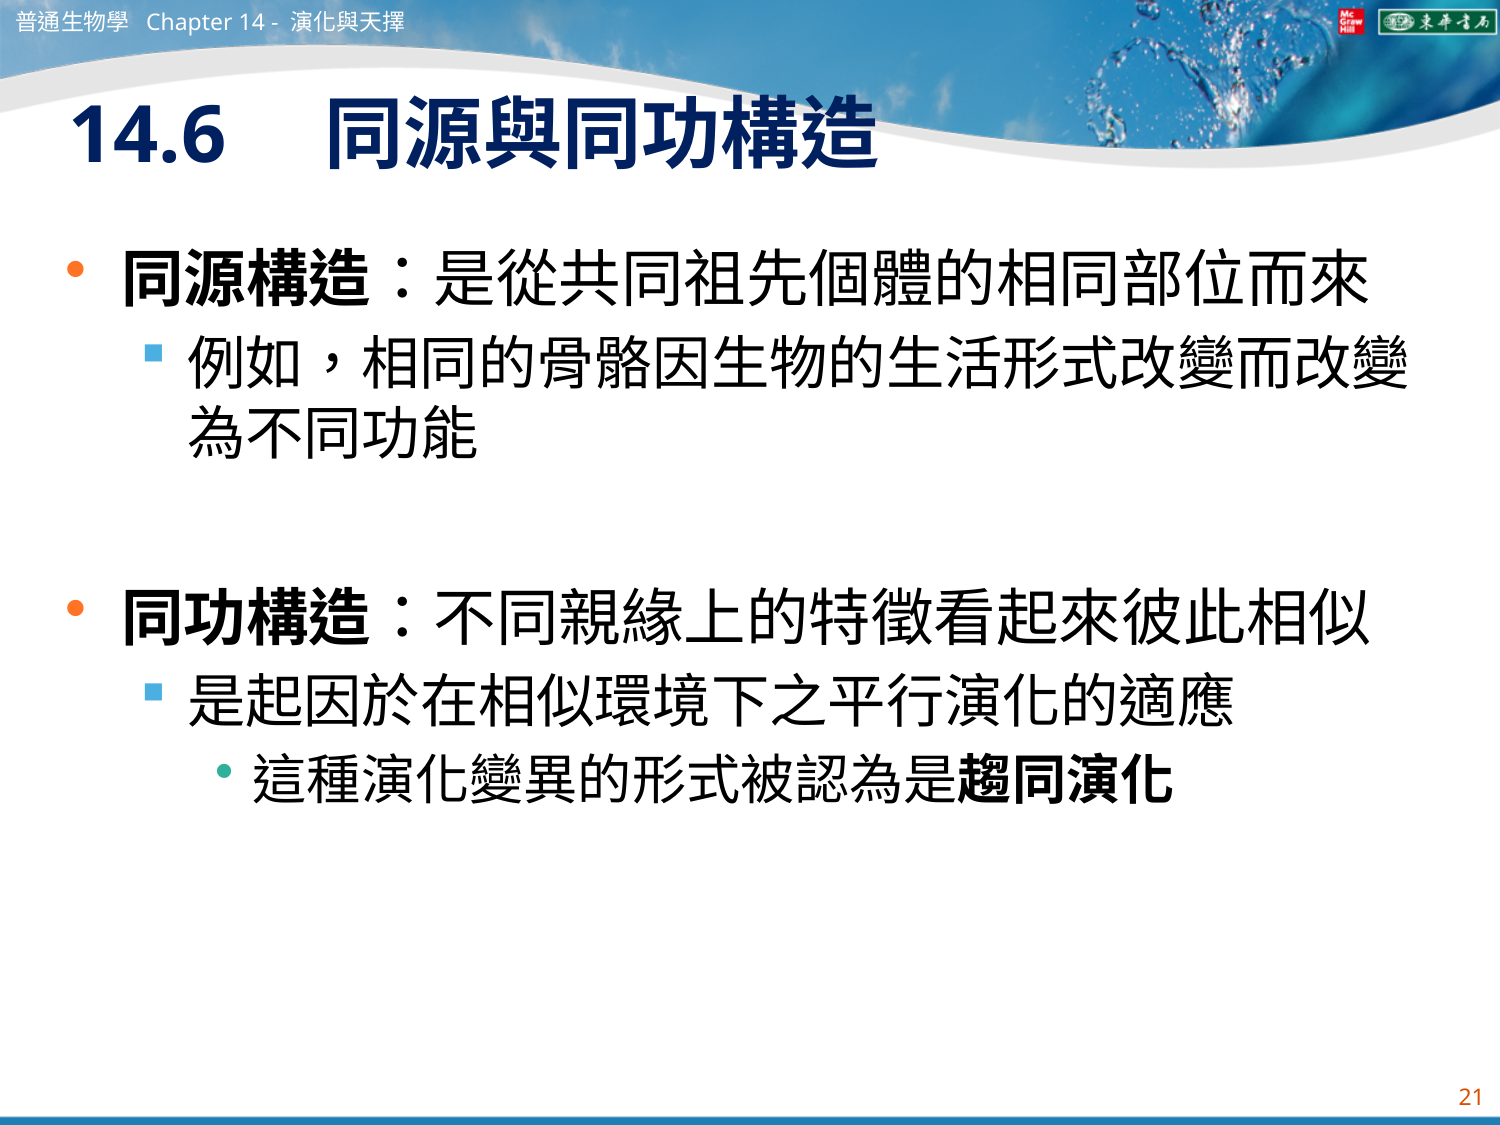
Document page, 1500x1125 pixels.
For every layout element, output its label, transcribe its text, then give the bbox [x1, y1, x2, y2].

picture [0, 0, 1500, 1125]
title 14.6 同源與同功構造 [53, 54, 1447, 209]
list 同源構造：是從共同祖先個體的相同部位而來 例如，相同的骨骼因生物的生活形式改變而改變為不同功能 同功構造：不同親緣上的特徵看起來彼此相似 是起因於在相似環境下之平行演化的適應 這種演化變異的形式被認為是趨同演化 [50, 231, 1451, 1083]
slide_number 21 [1411, 1074, 1500, 1123]
footer 普通生物學 Chapter 14 - 演化與天擇 [0, 0, 476, 41]
